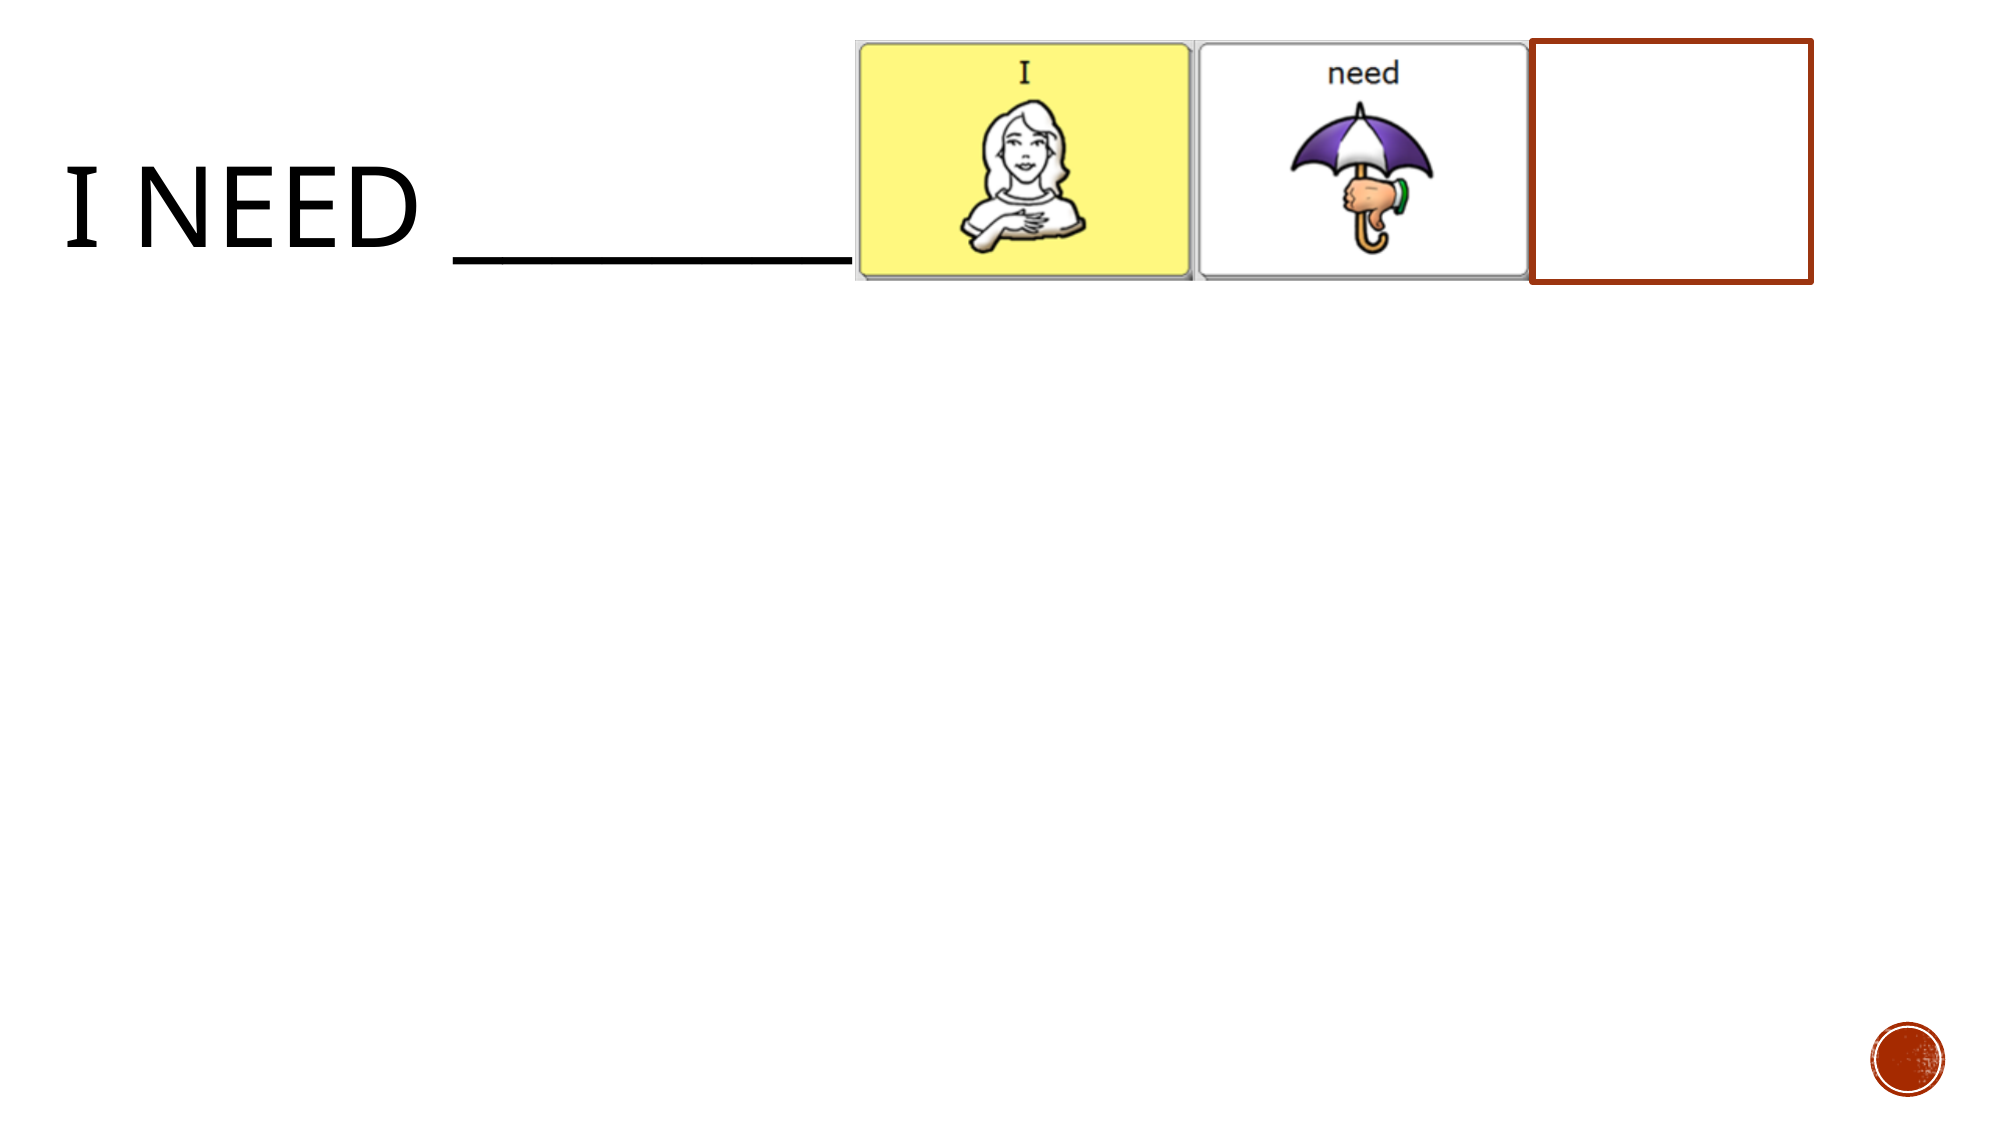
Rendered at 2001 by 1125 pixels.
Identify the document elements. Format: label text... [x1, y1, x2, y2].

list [858, 42, 1532, 282]
text_box [1531, 40, 1812, 283]
title I need ________. [48, 79, 1826, 344]
